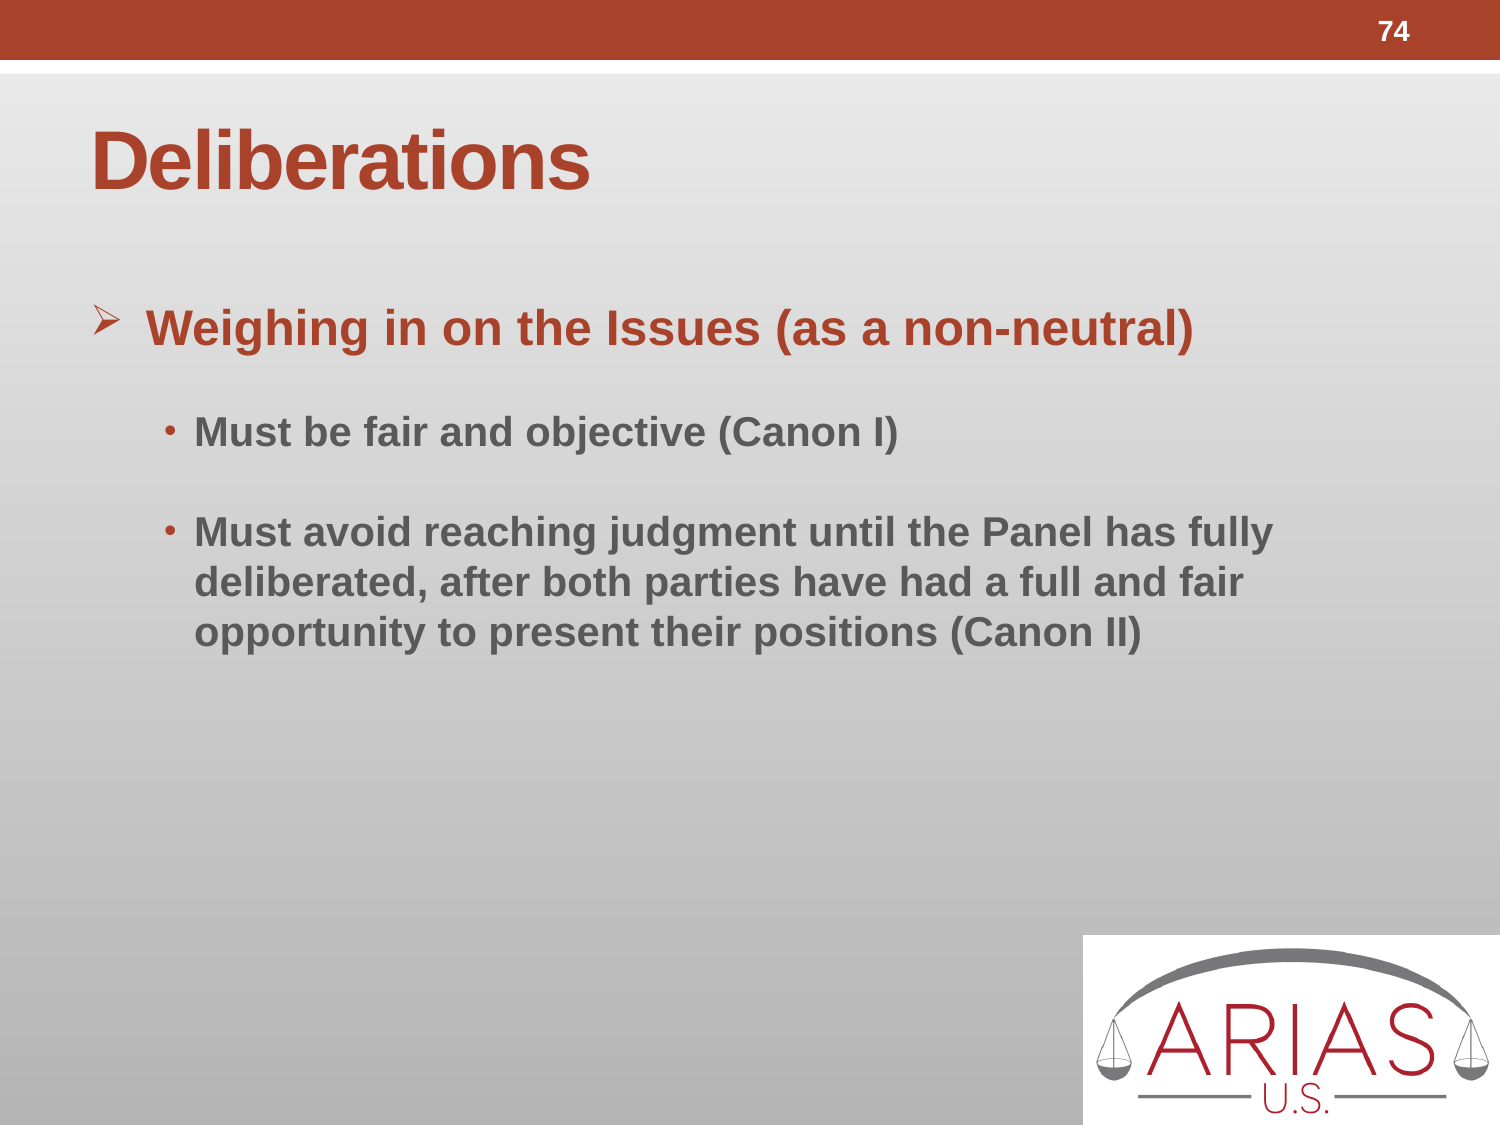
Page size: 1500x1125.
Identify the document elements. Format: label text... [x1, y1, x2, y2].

title Deliberations [75, 75, 1425, 238]
list Weighing in on the Issues (as a non-neutral) Must be fair and objective (Canon I) Must avoid reaching judgment until the Panel has fully deliberated, after both parties have had a full and fair opportunity to present their positions (Canon II) [75, 287, 1425, 913]
picture [1083, 935, 1500, 1125]
slide_number 74 [1250, 3, 1425, 57]
